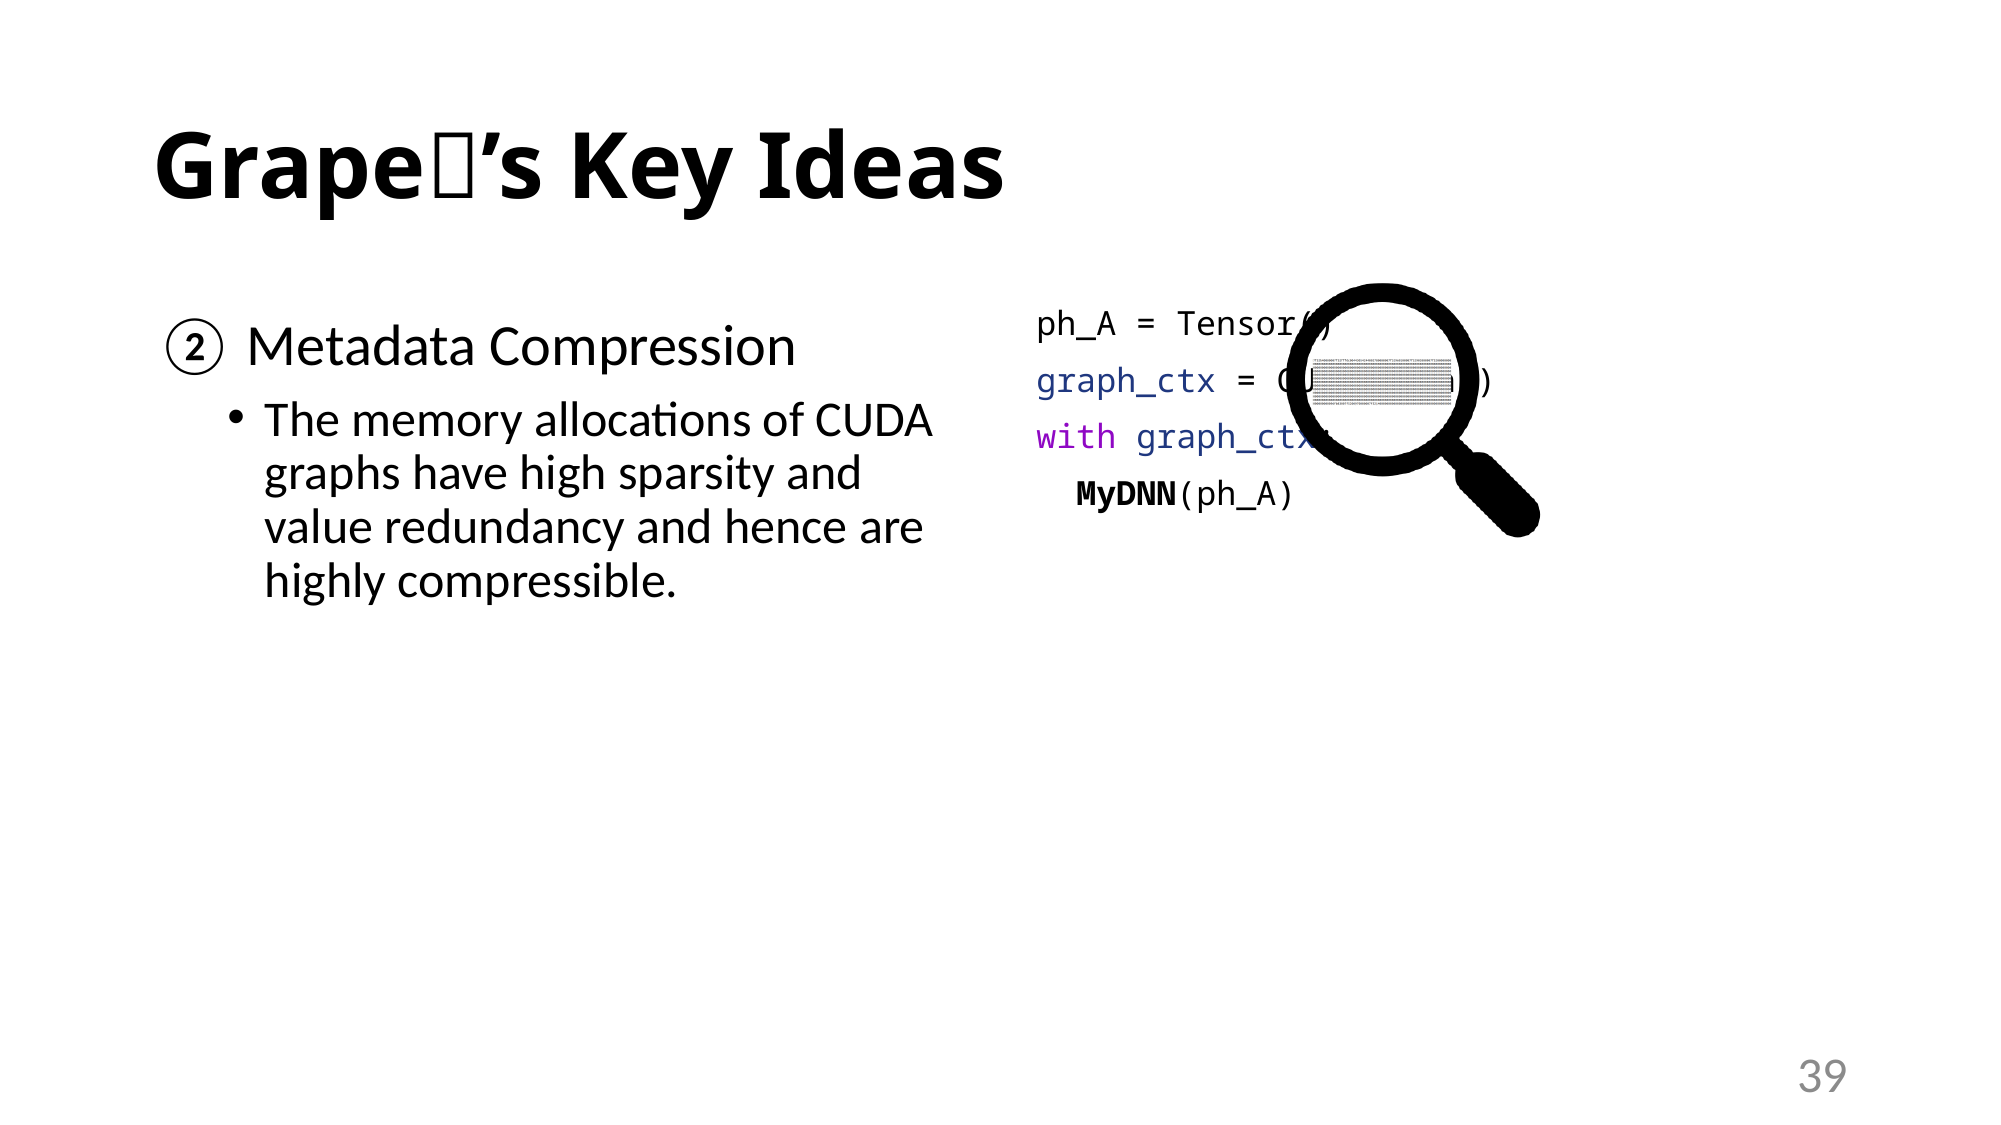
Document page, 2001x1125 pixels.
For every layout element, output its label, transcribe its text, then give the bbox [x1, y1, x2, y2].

text_box ph_A = Tensor() graph_ctx = CUDAGraph() with graph_ctx: MyDNN(ph_A) [1021, 299, 1258, 521]
list The memory allocations of CUDA graphs have high sparsity and value redundancy and hence are highly compressible. [137, 385, 988, 1039]
title Grape🍇’s Key Ideas [137, 59, 1863, 278]
picture [1258, 255, 1567, 564]
text_box ② Metadata Compression [141, 299, 813, 385]
slide_number 39 [1412, 1042, 1863, 1103]
